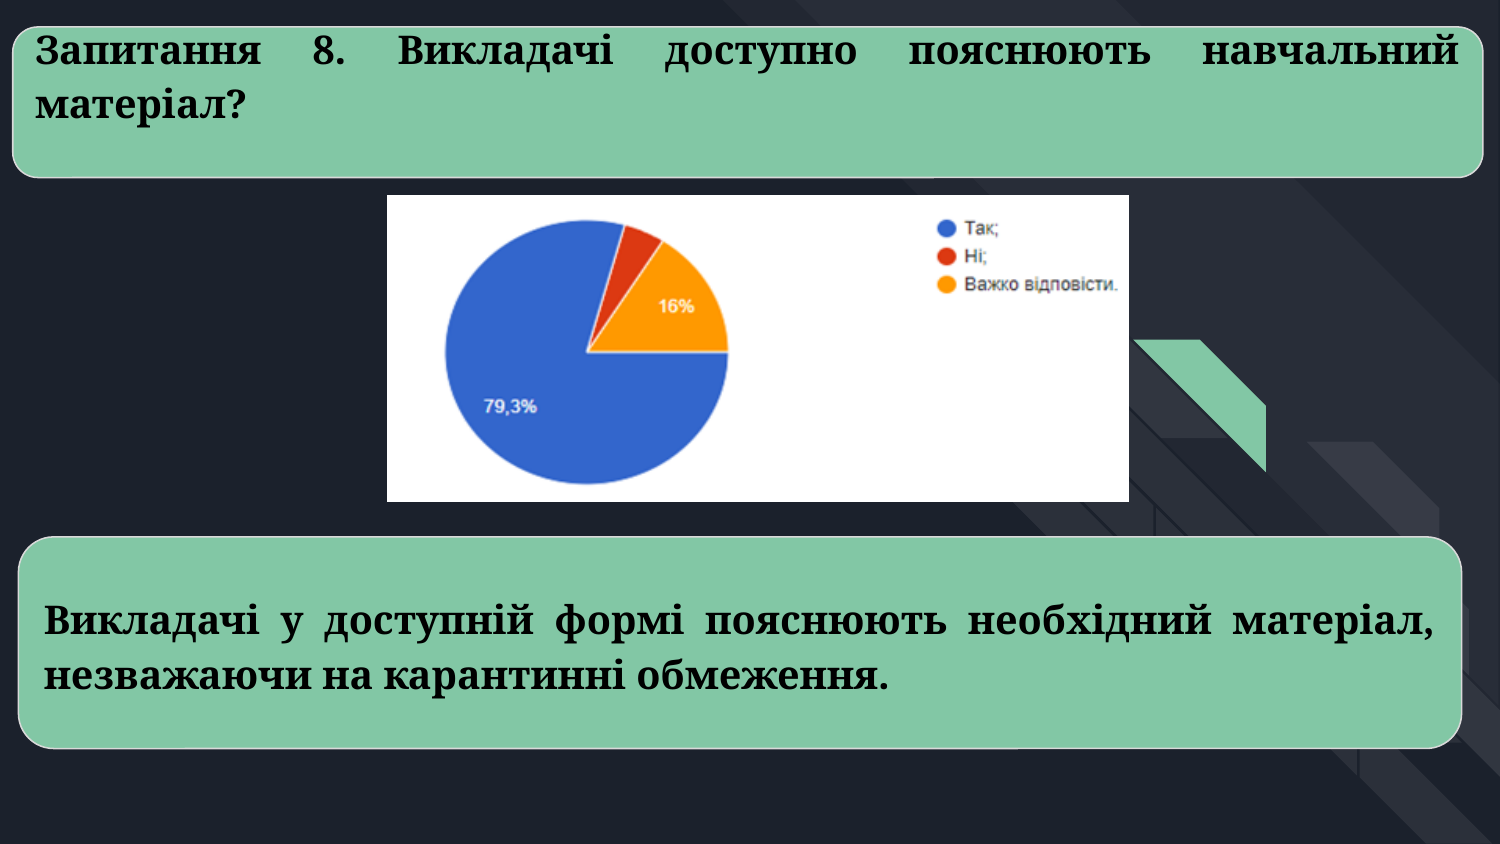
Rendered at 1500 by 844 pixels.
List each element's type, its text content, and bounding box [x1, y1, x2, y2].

picture [387, 195, 1129, 502]
text_box Викладачі у доступній формі пояснюють необхідний матеріал, незважаючи на карантинні обмеження. [18, 536, 1462, 749]
text_box Запитання 8. Викладачі доступно пояснюють навчальний матеріал? [12, 26, 1483, 178]
